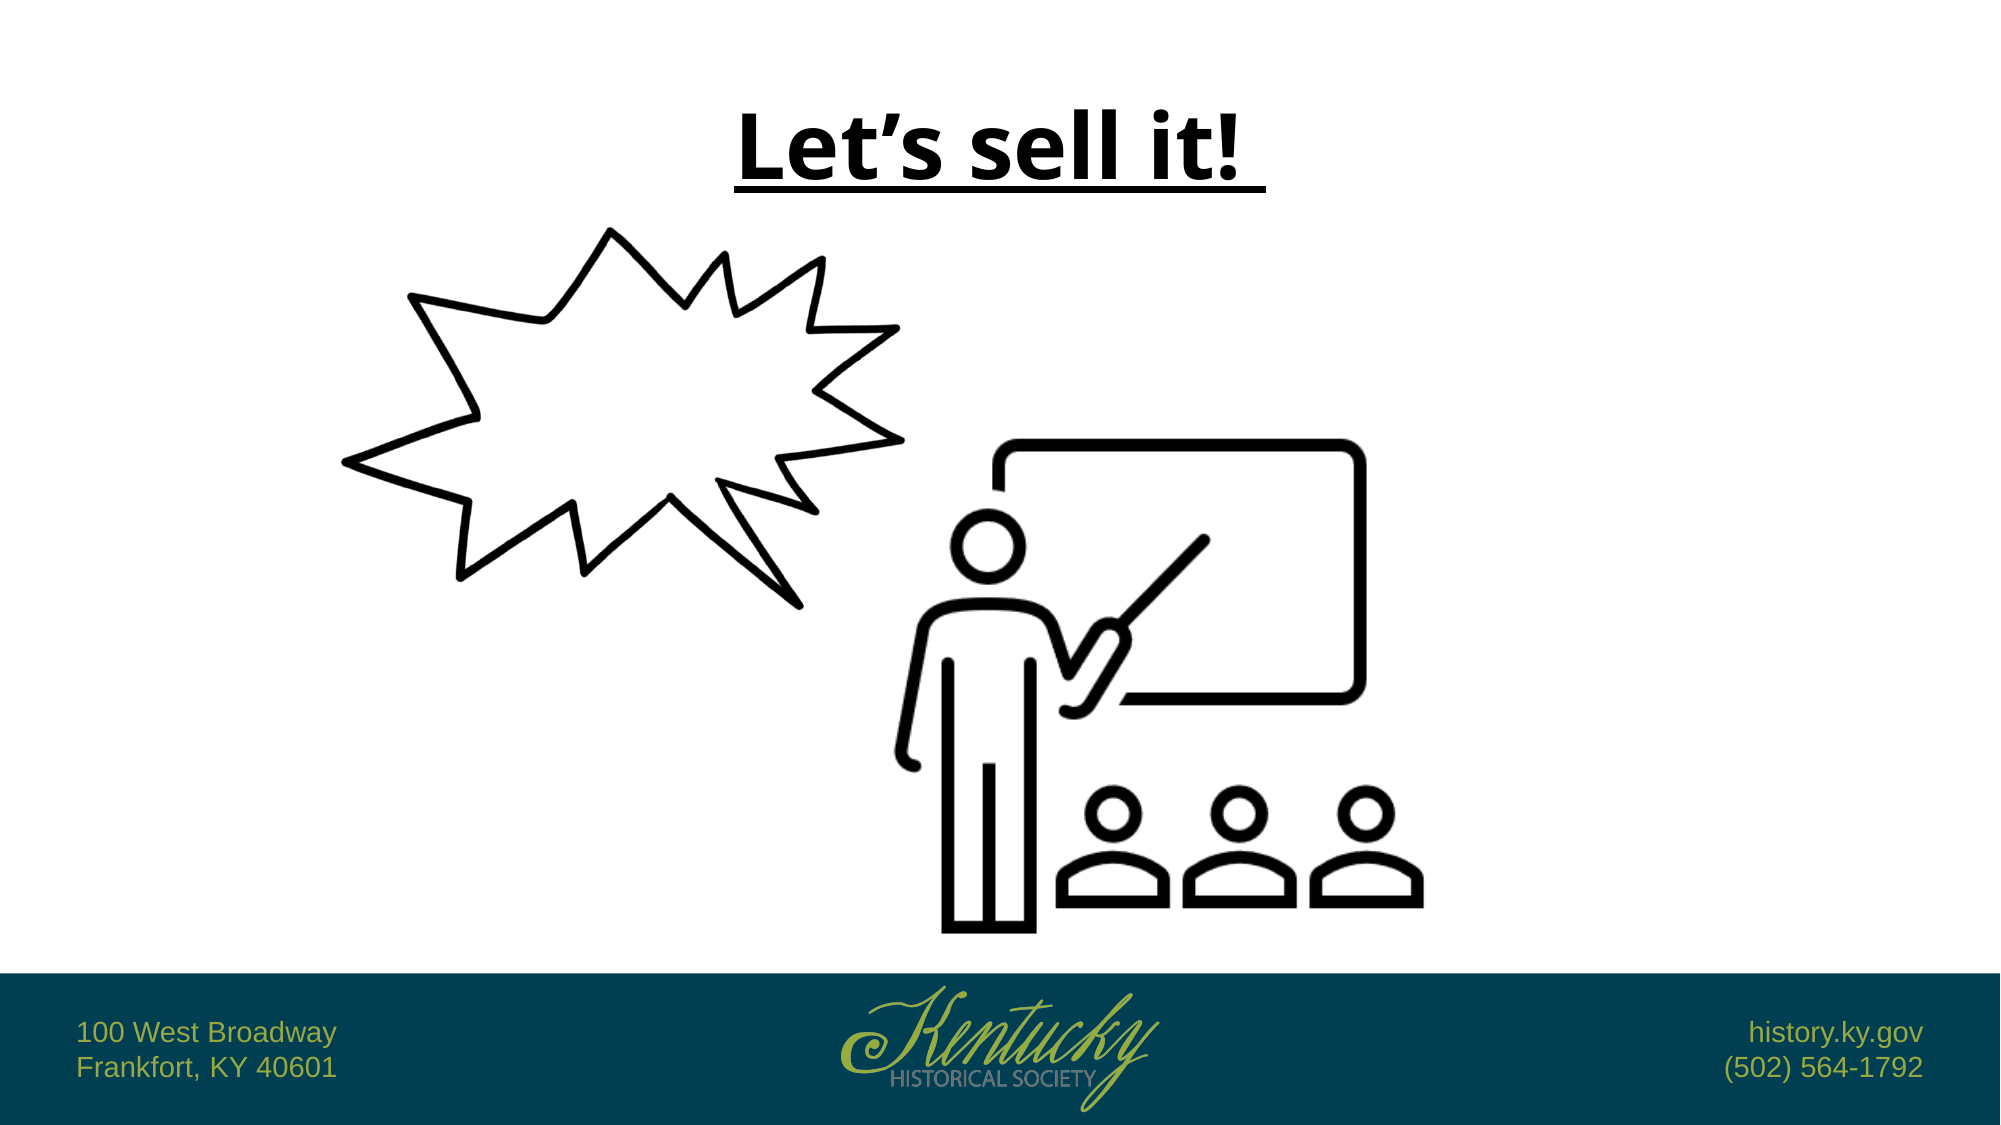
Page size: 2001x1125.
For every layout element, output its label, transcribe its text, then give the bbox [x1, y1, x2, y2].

picture [923, 1071, 933, 1086]
picture [938, 1022, 971, 1065]
picture [1081, 1021, 1158, 1112]
picture [952, 1071, 959, 1086]
picture [998, 1071, 1006, 1086]
picture [963, 1022, 992, 1063]
picture [910, 1003, 922, 1007]
picture [1104, 1047, 1112, 1055]
picture [1012, 1023, 1042, 1064]
picture [878, 1003, 905, 1008]
picture [985, 1077, 993, 1082]
picture [842, 987, 945, 1073]
title Let’s sell it! [137, 40, 1863, 259]
picture [279, 135, 1462, 973]
picture [1029, 1022, 1082, 1062]
picture [924, 992, 966, 1066]
picture [1061, 1071, 1069, 1086]
picture [1072, 994, 1132, 1061]
picture [984, 1001, 1048, 1064]
picture [1072, 1071, 1082, 1086]
